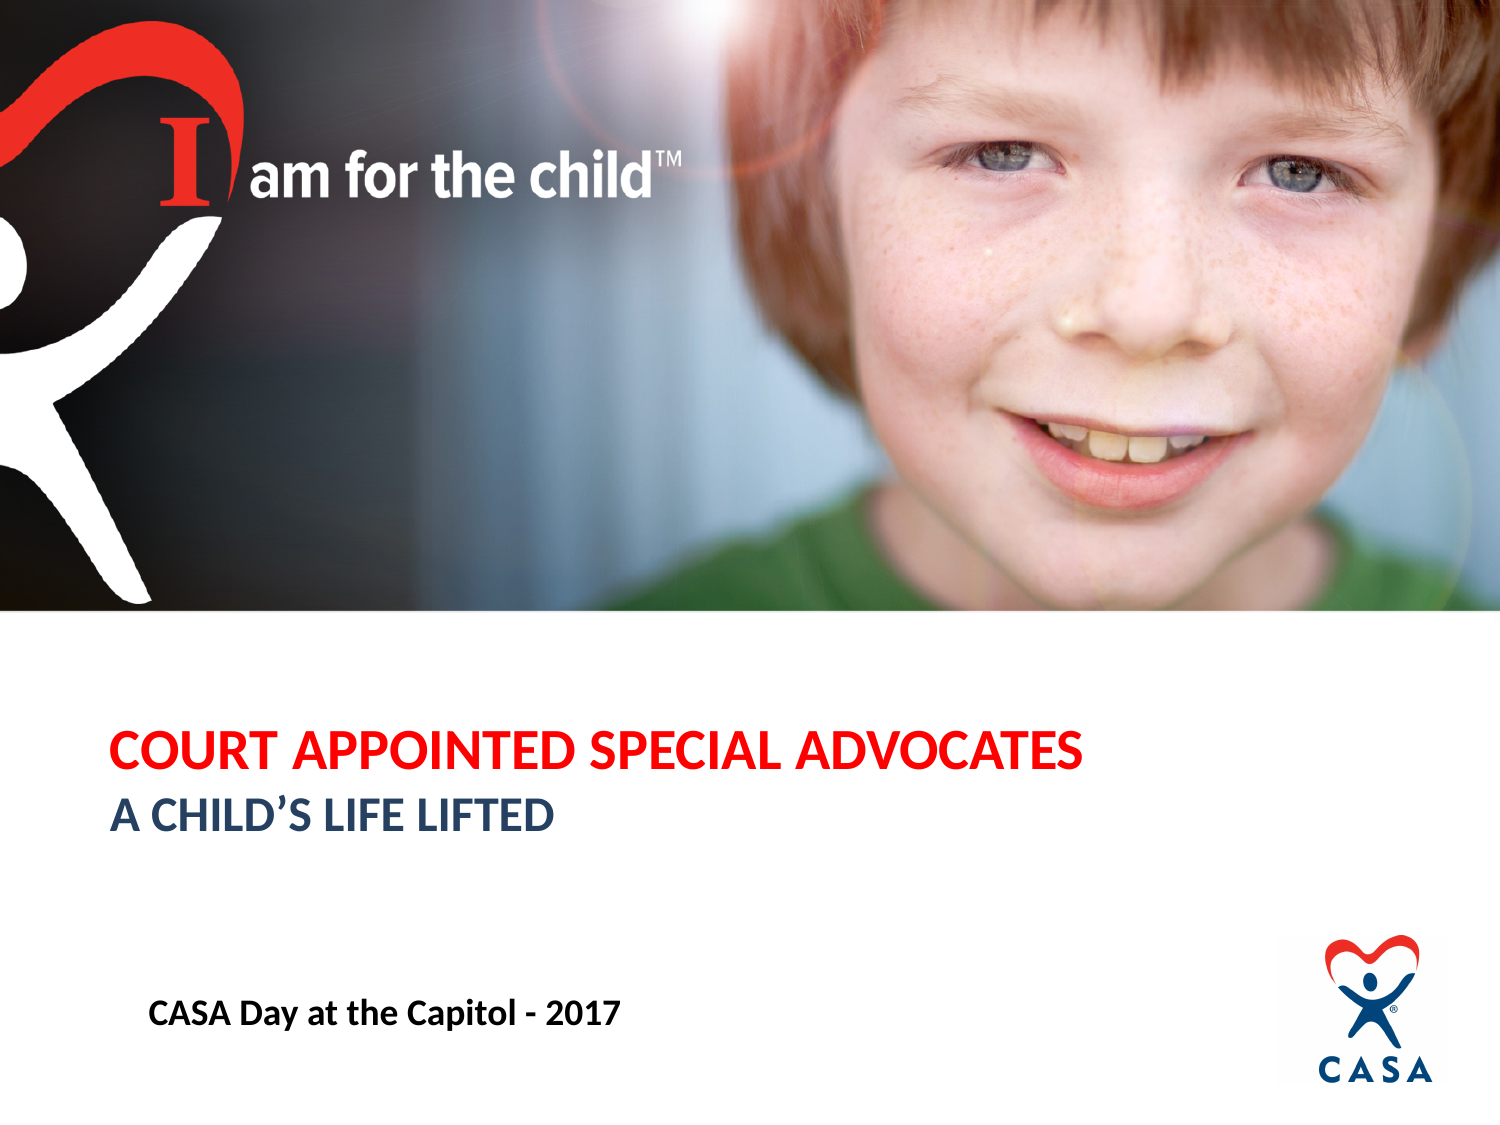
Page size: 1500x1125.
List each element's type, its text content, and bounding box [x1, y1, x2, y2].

picture [1275, 935, 1449, 1085]
text_box COURT APPOINTED SPECIAL ADVOCATES A CHILD’S LIFE LIFTED [109, 711, 1417, 842]
picture [0, 0, 1500, 614]
text_box CASA Day at the Capitol - 2017 [141, 980, 630, 1041]
